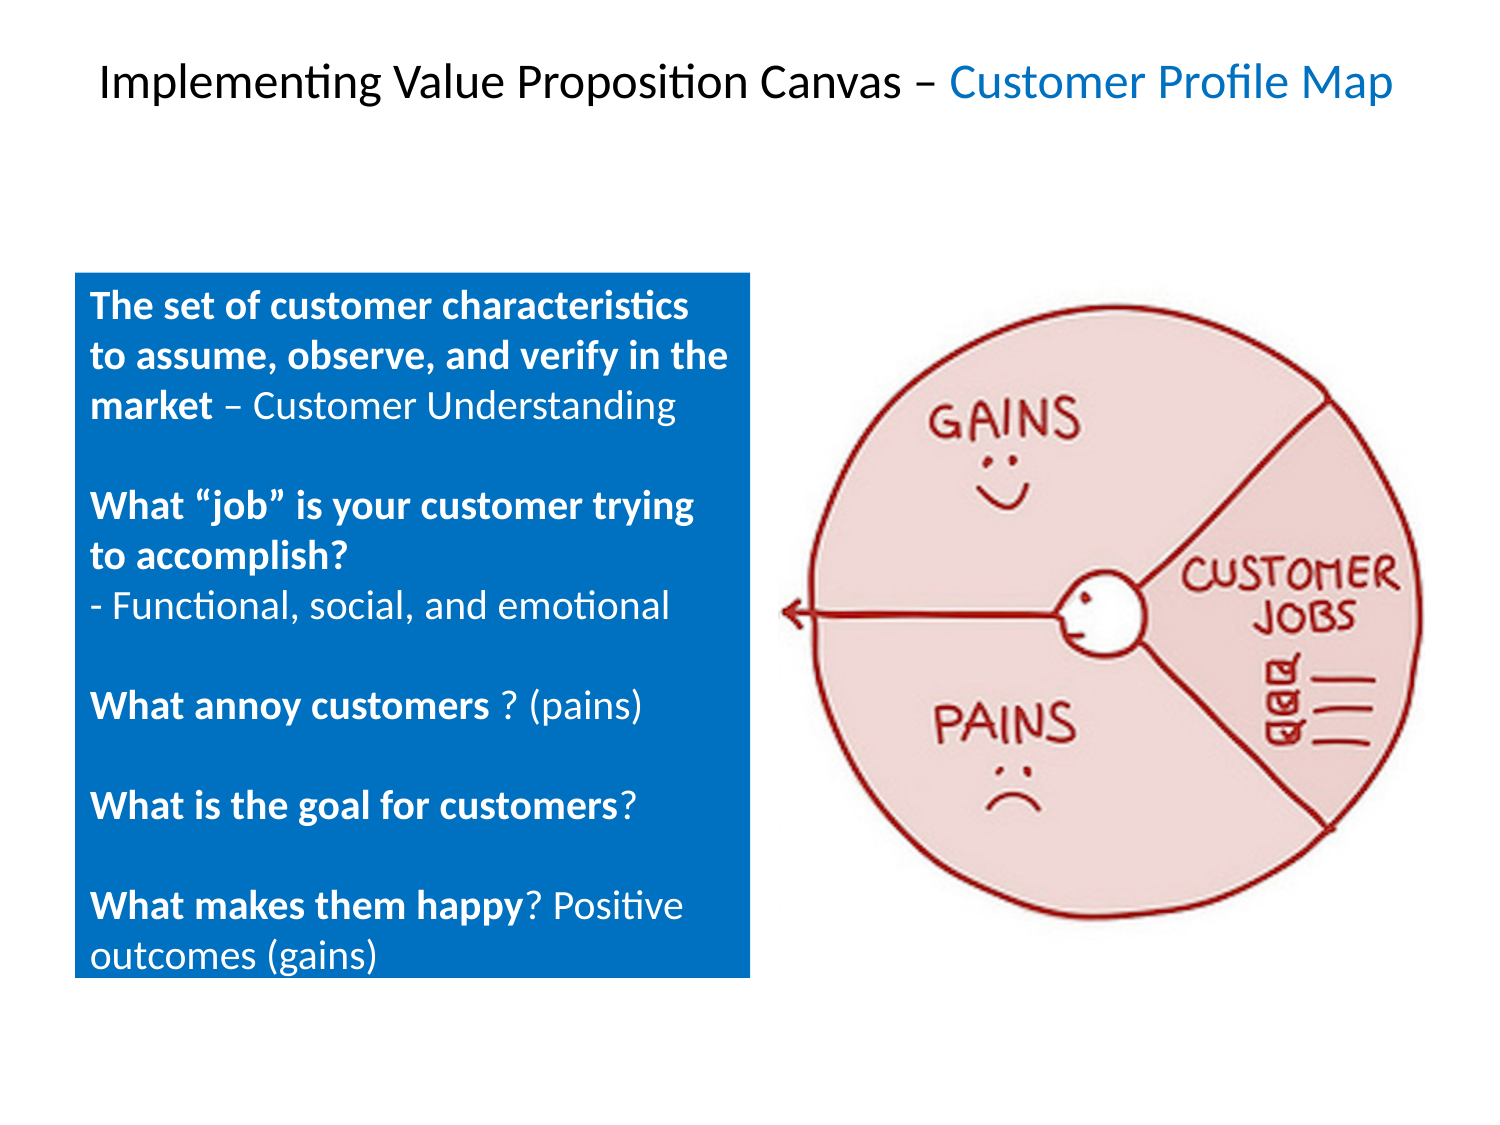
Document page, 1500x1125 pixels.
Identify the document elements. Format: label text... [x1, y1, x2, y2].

title Implementing Value Proposition Canvas – Customer Profile Map [96, 46, 1404, 237]
picture [778, 279, 1426, 944]
text_box The set of customer characteristics to assume, observe, and verify in the market – Customer Understanding What “job” is your customer trying to accomplish? - Functional, social, and emotional What annoy customers ? (pains) What is the goal for customers? What makes them happy? Positive outcomes (gains) [75, 272, 751, 978]
